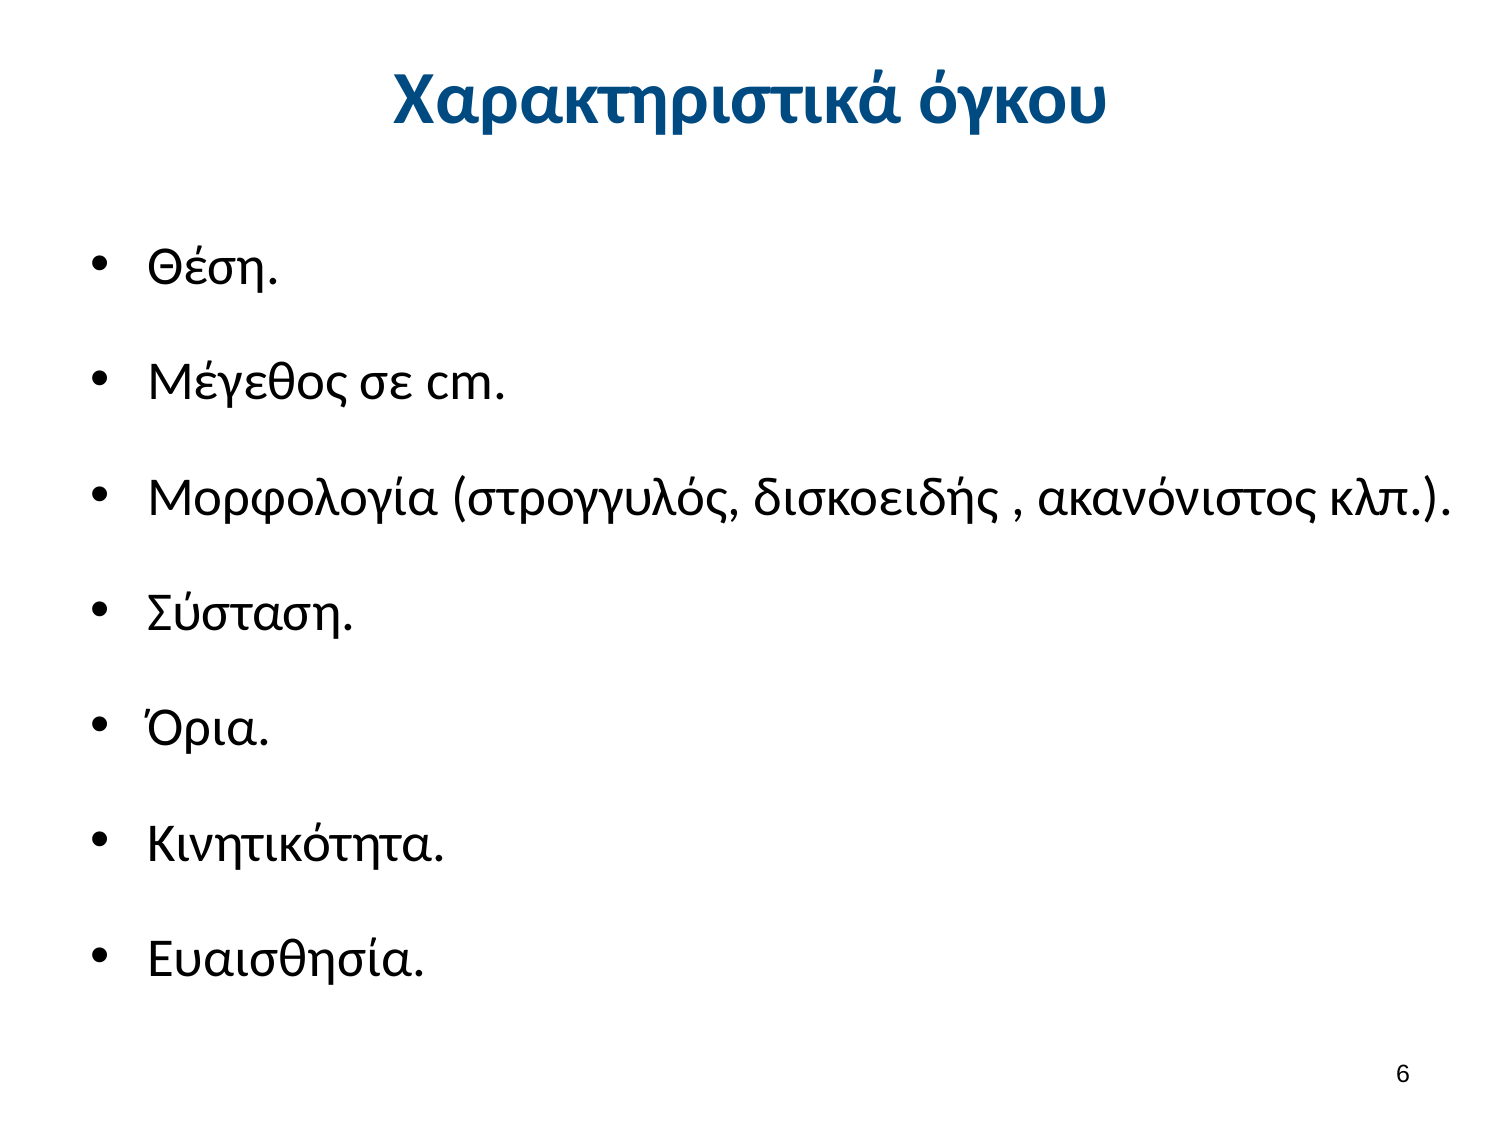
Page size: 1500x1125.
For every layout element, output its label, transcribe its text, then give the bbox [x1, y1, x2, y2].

title Χαρακτηριστικά όγκου [76, 19, 1427, 169]
slide_number 5 [1074, 1042, 1425, 1103]
list Θέση. Μέγεθος σε cm. Μορφολογία (στρογγυλός, δισκοειδής , ακανόνιστος κλπ.). Σύσταση. Όρια. Κινητικότητα. Ευαισθησία. [75, 196, 1471, 1024]
